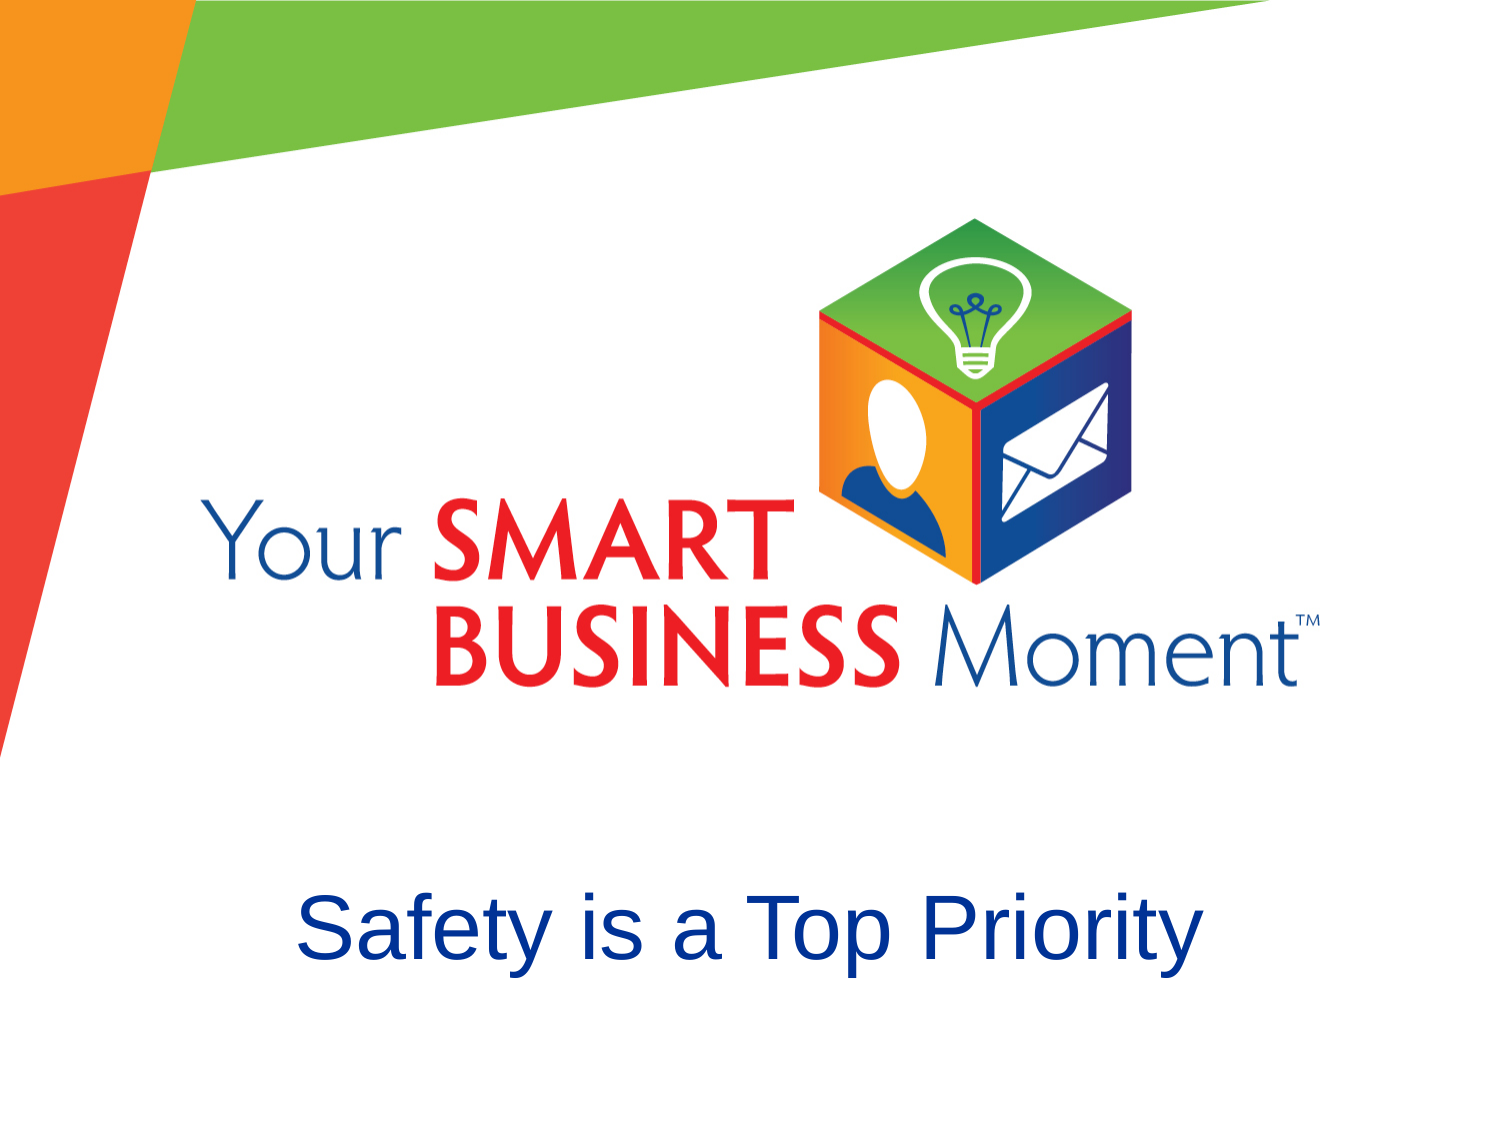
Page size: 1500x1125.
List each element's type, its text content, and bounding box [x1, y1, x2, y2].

picture [0, 0, 1500, 868]
title Safety is a Top Priority [0, 868, 1500, 1125]
